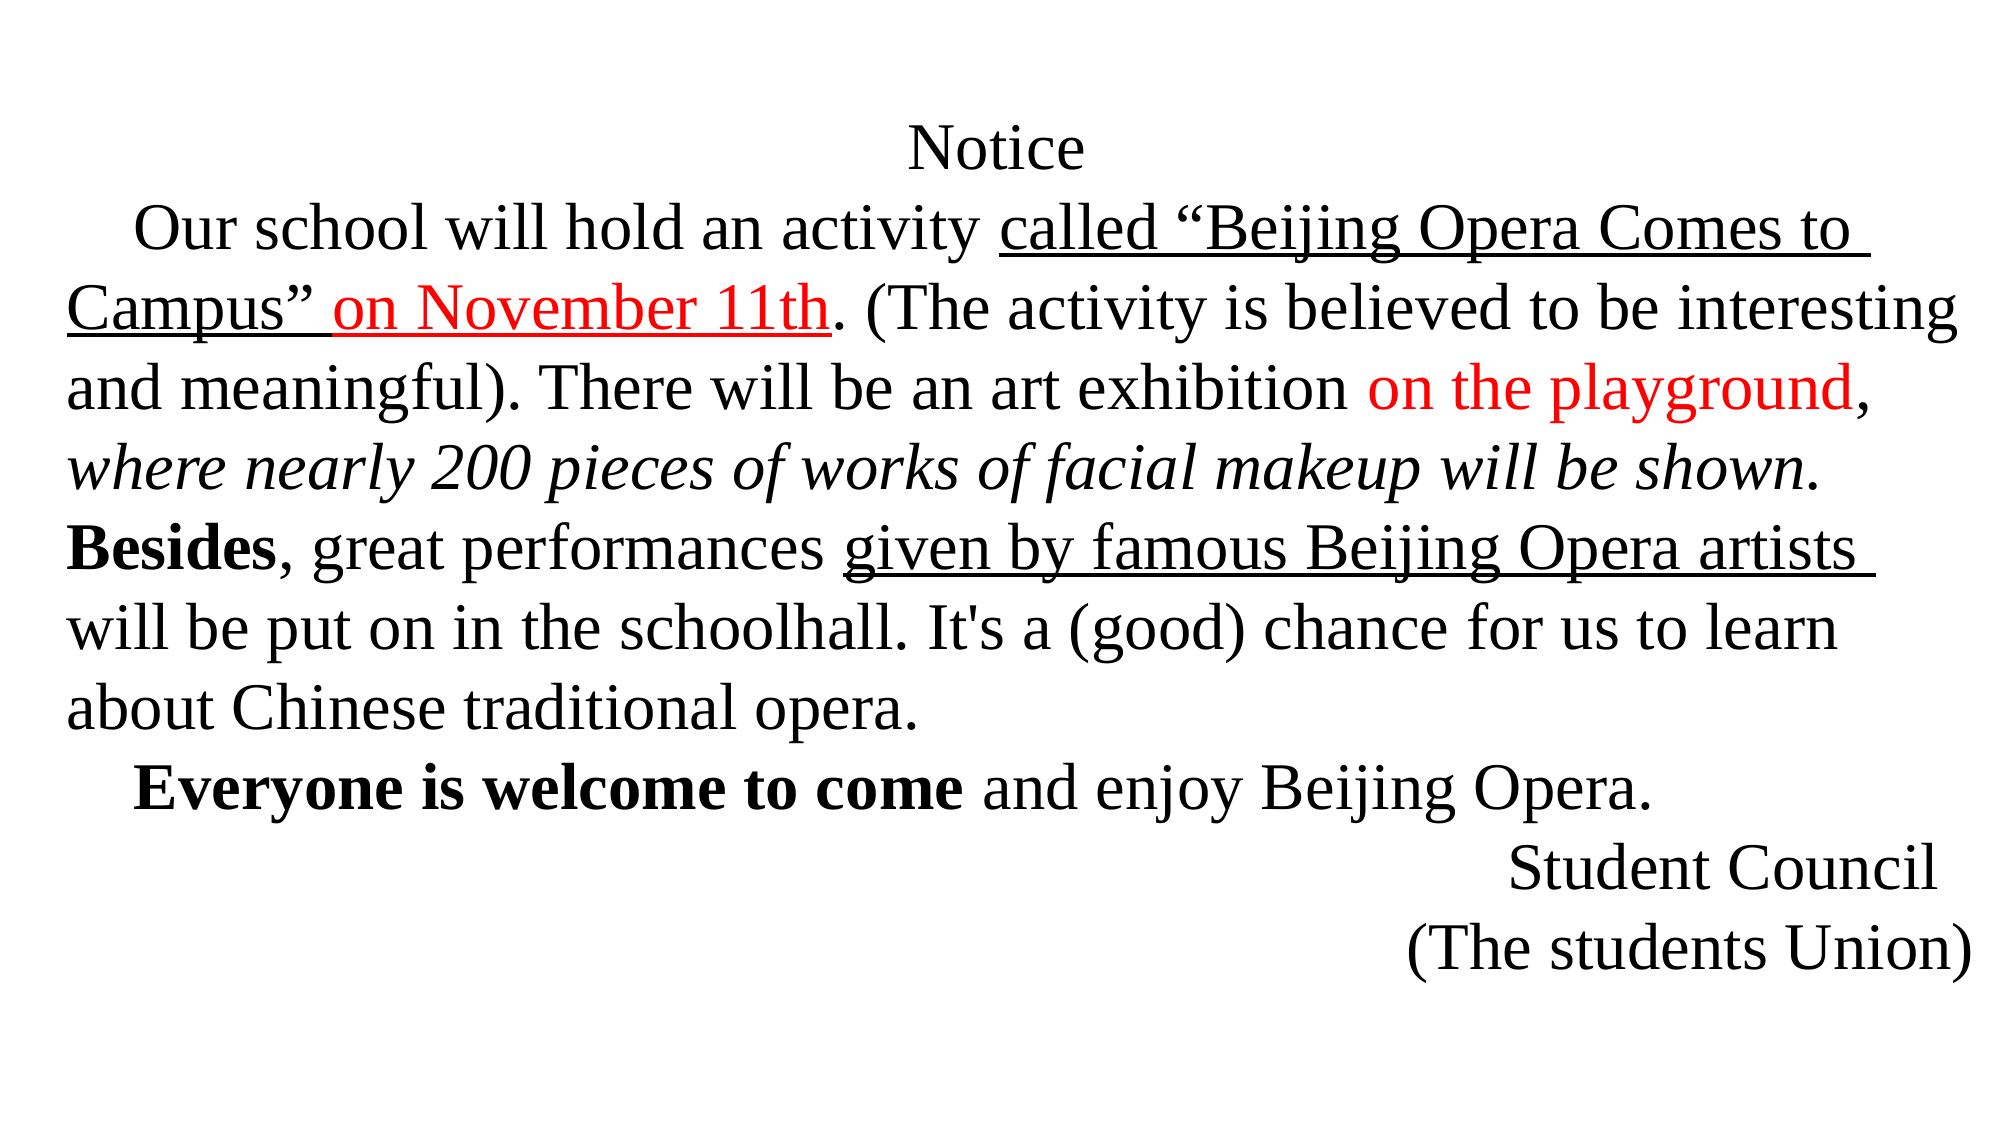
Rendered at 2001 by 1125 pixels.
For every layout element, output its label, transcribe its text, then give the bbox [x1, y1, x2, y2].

text_box Notice Our school will hold an activity called “Beijing Opera Comes to Campus” on November 11th. (The activity is believed to be interesting and meaningful). There will be an art exhibition on the playground, where nearly 200 pieces of works of facial makeup will be shown. Besides, great performances given by famous Beijing Opera artists will be put on in the schoolhall. It's a (good) chance for us to learn about Chinese traditional opera. Everyone is welcome to come and enjoy Beijing Opera. Student Council (The students Union) [51, 95, 1993, 990]
